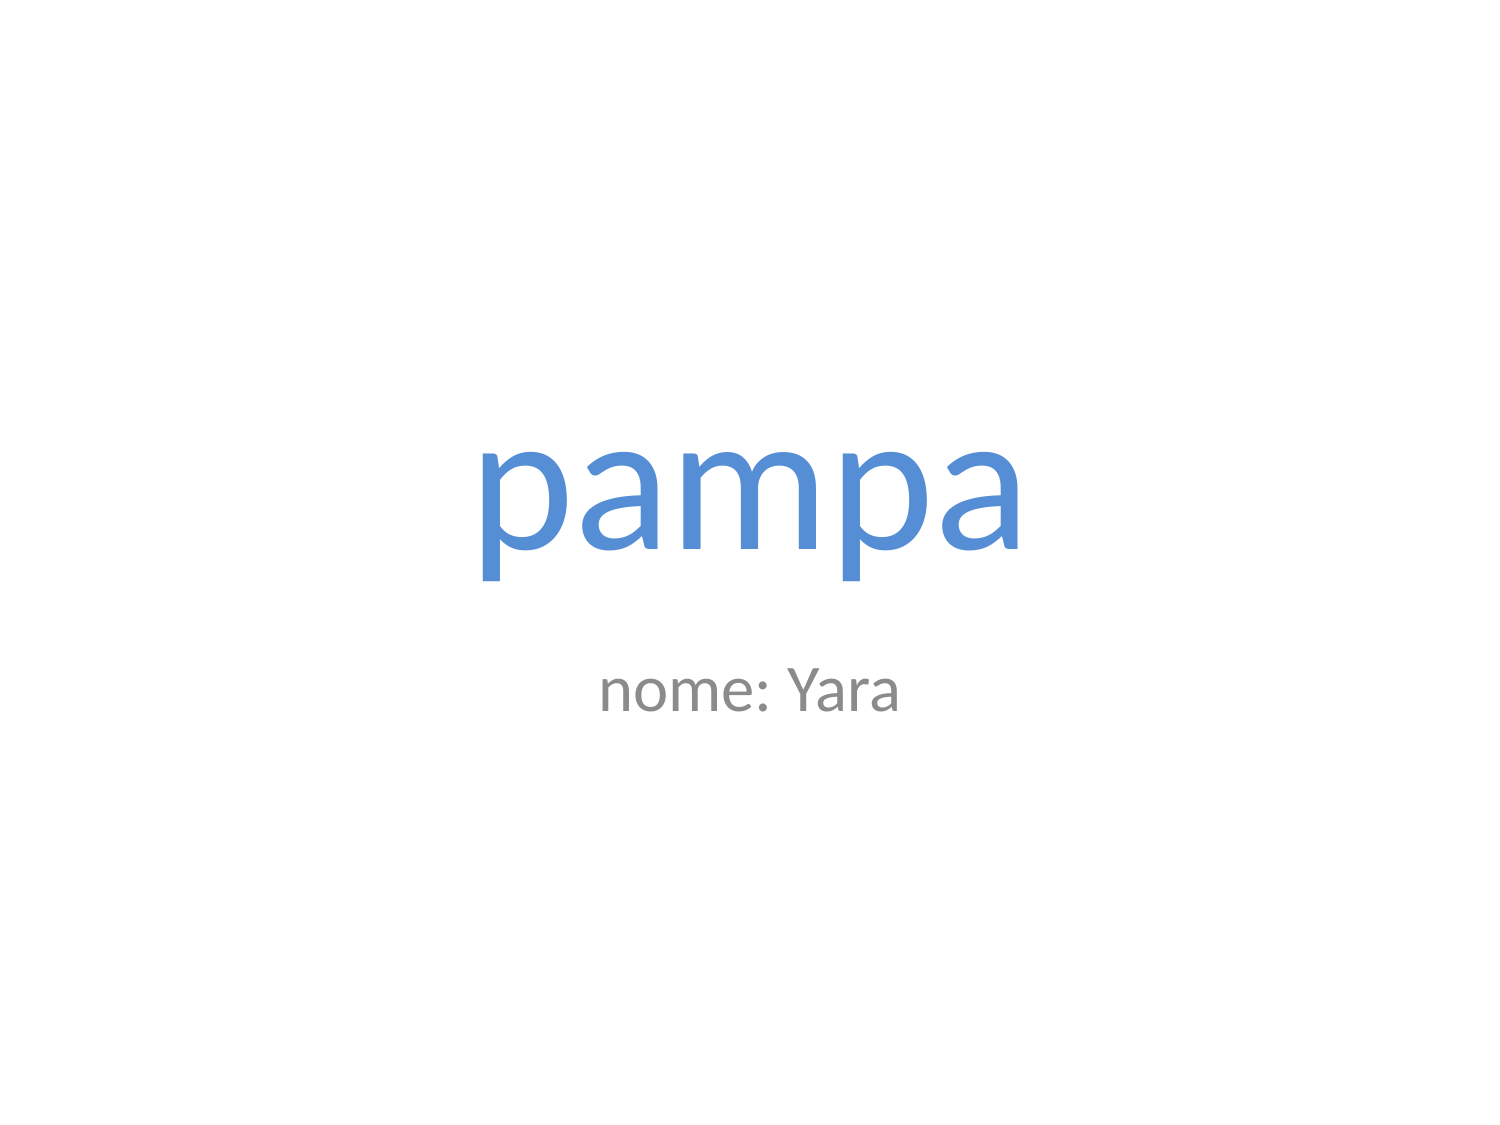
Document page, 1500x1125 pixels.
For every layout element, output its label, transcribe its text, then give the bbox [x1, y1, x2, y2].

subtitle nome: Yara [225, 637, 1275, 925]
title pampa [112, 349, 1388, 591]
